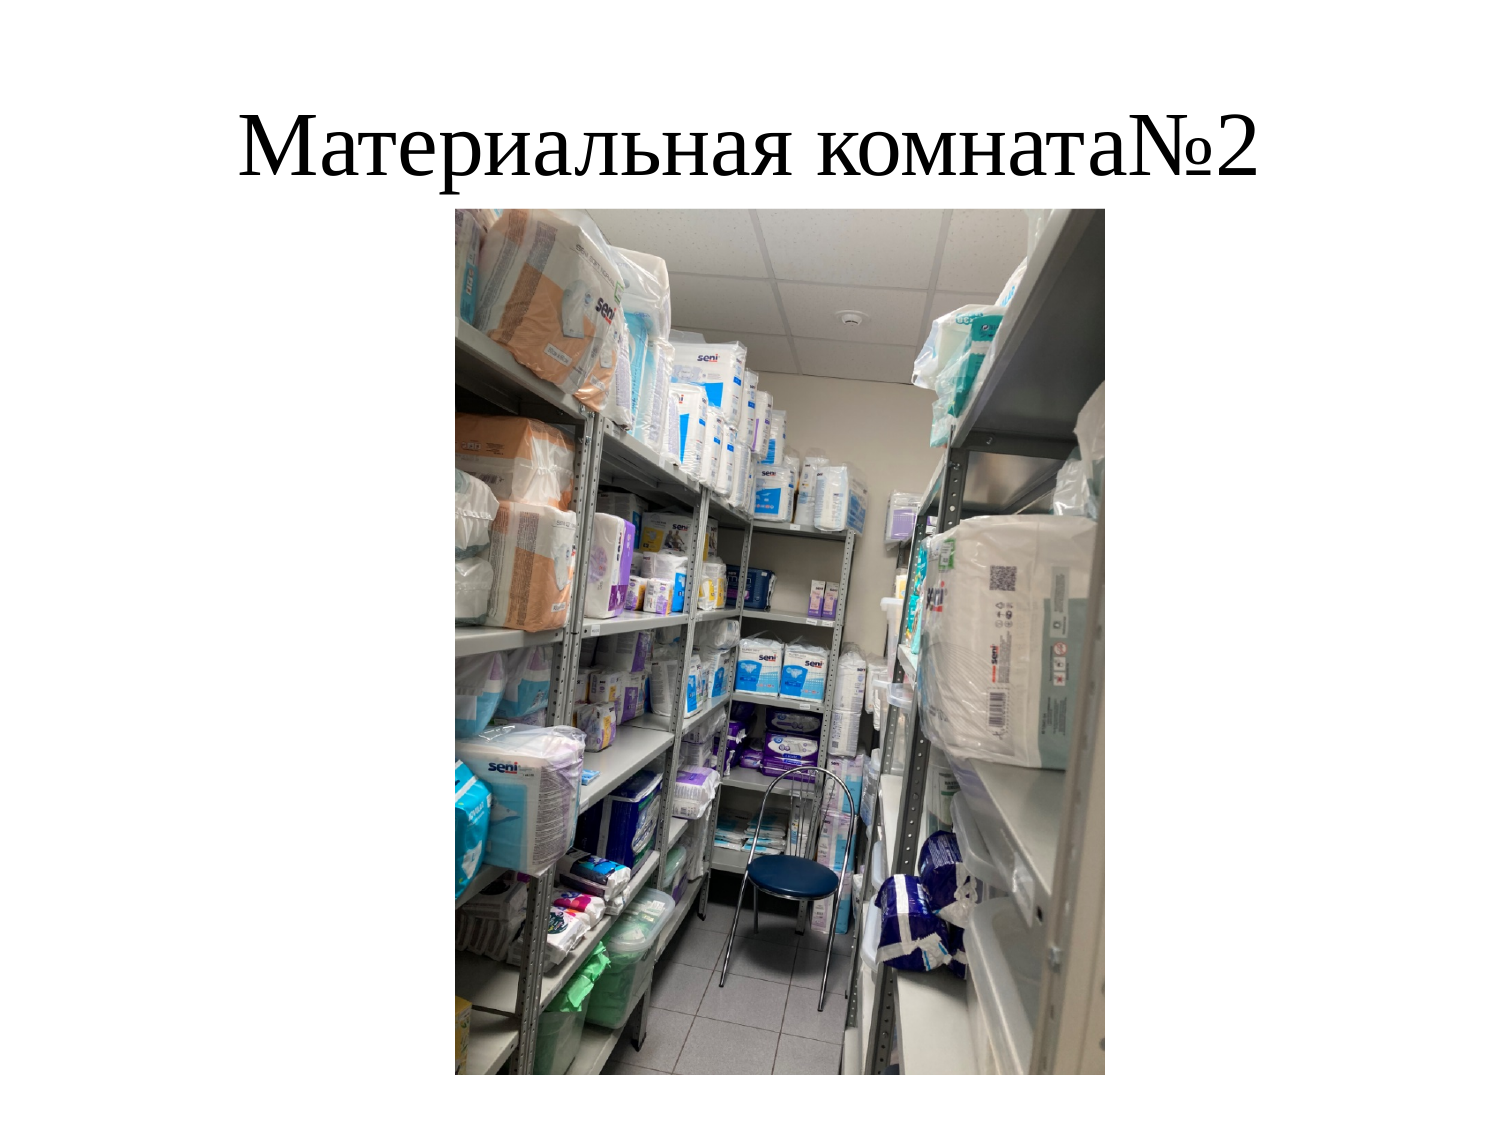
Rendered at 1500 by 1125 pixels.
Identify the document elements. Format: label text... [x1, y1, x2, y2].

title Материальная комната№2 [75, 45, 1425, 233]
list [346, 316, 1213, 967]
picture [455, 209, 1105, 316]
picture [455, 967, 1105, 1074]
